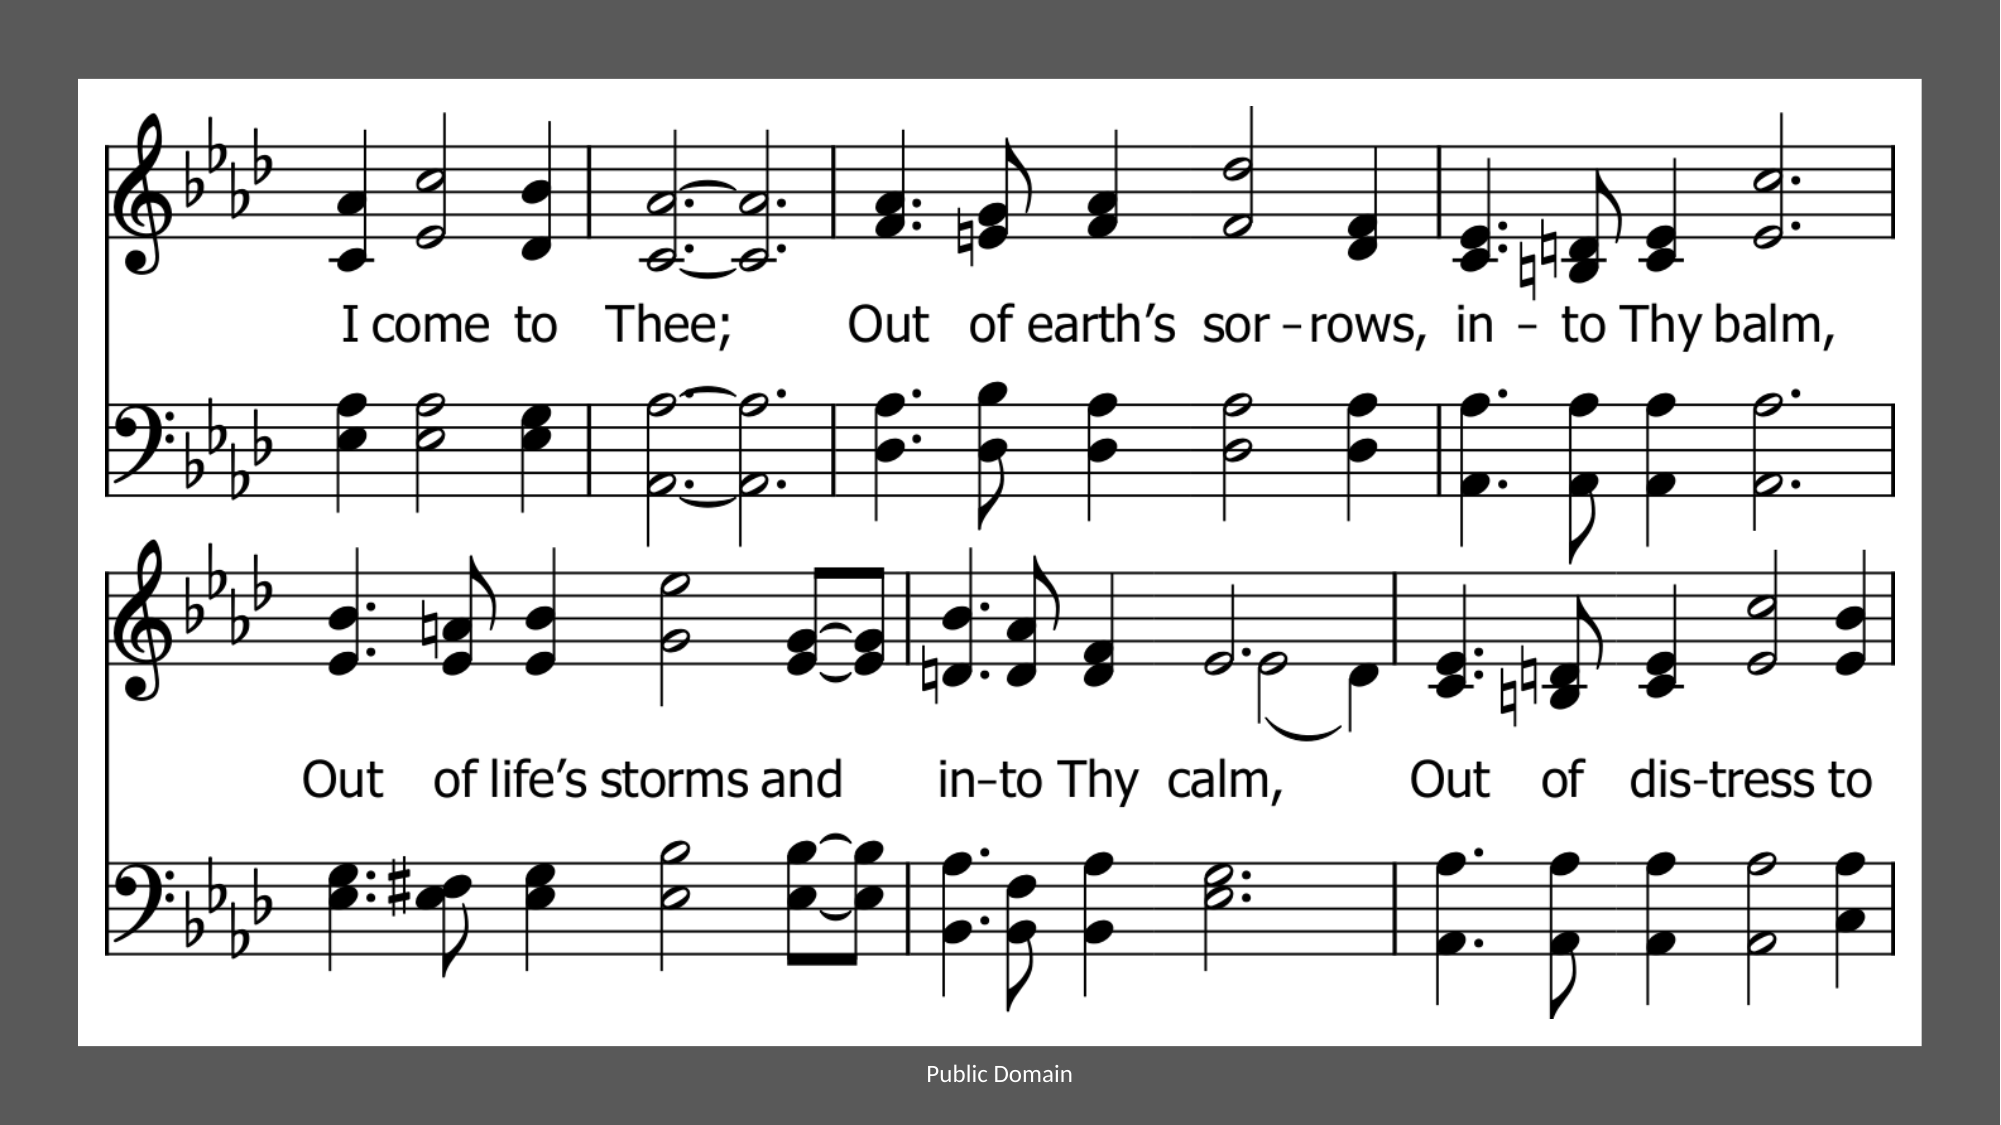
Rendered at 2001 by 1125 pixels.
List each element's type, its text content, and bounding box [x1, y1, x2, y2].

footer Public Domain [662, 1042, 1338, 1103]
picture [105, 106, 1895, 1019]
text_box [0, 0, 2000, 1125]
text_box [77, 78, 1923, 1047]
